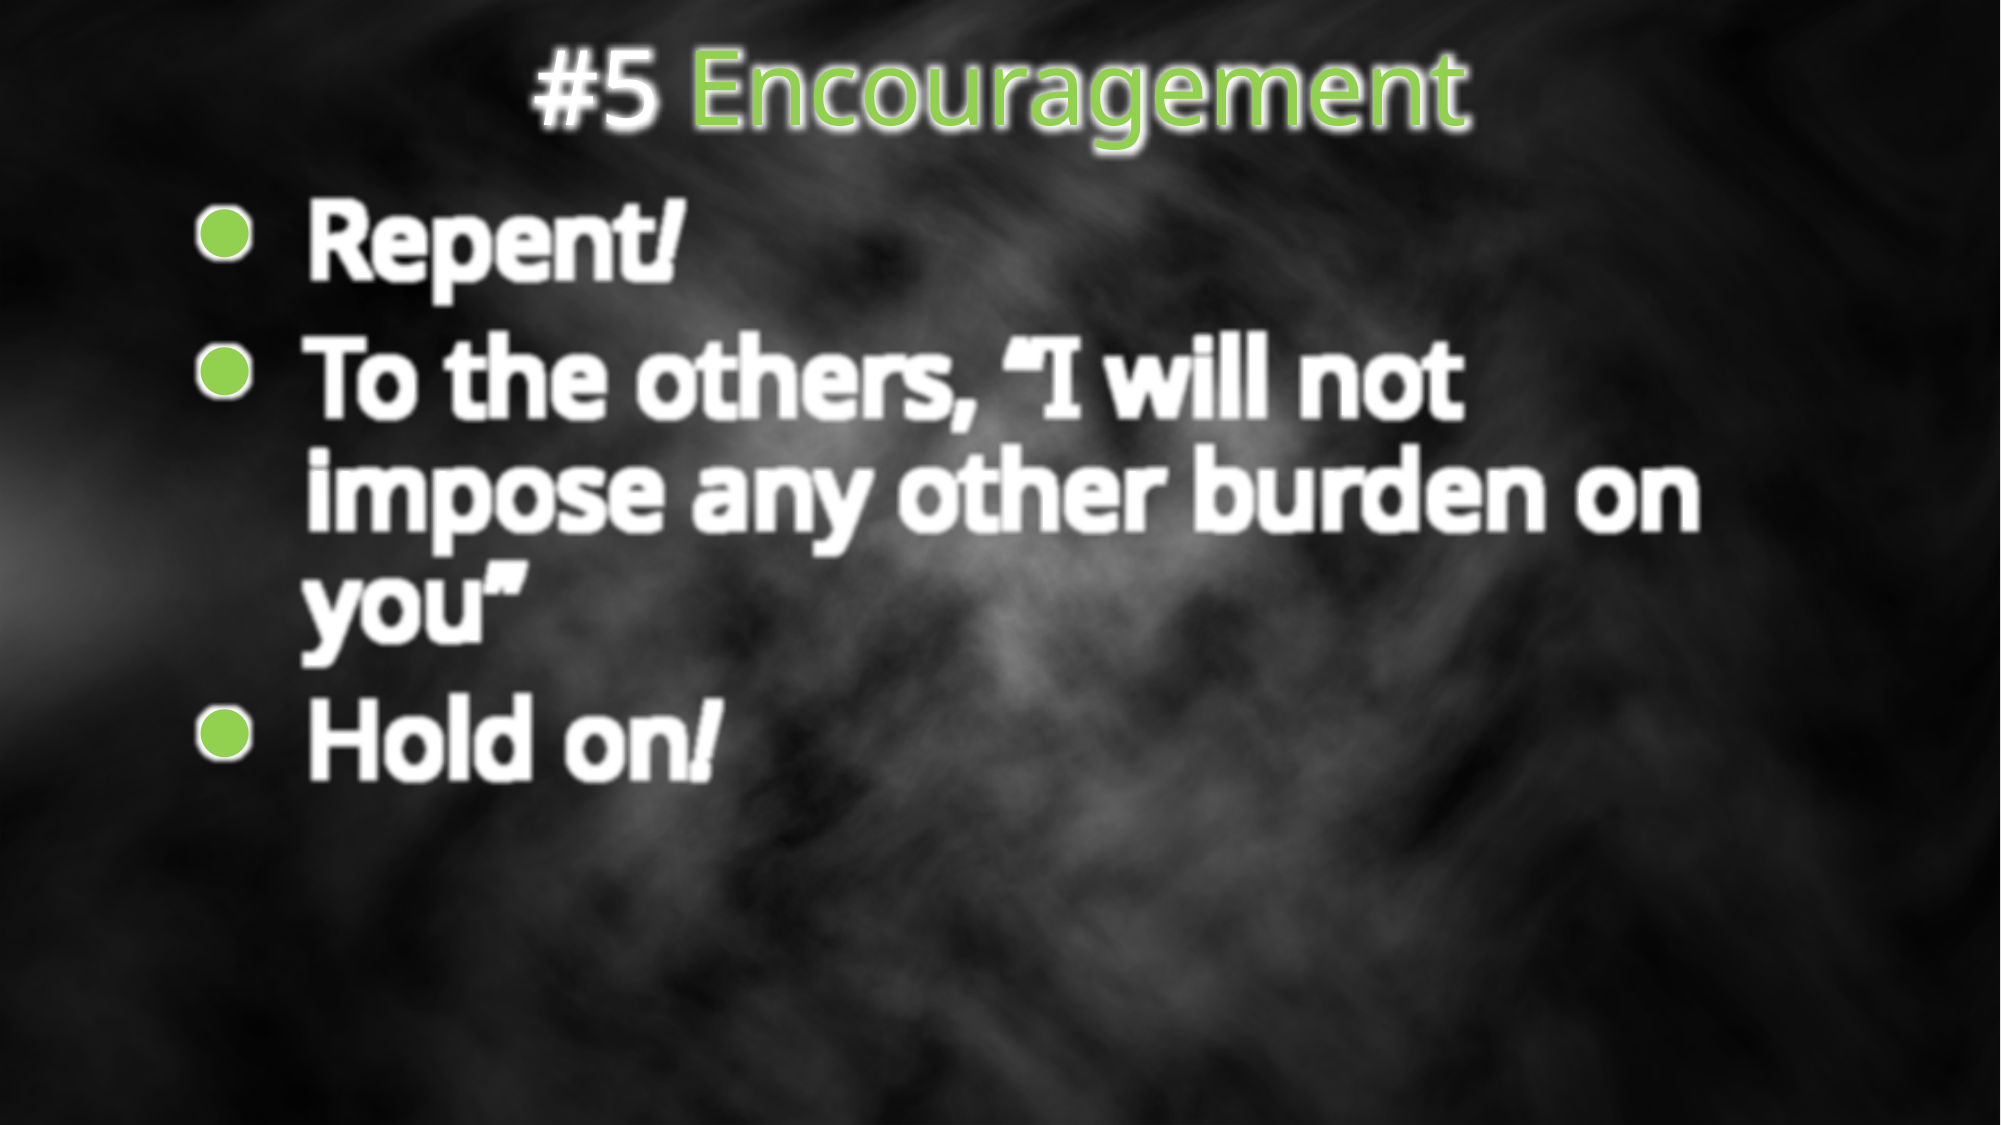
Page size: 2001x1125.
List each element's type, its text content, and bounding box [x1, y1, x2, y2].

text_box Repent! To the others, “I will not impose any other burden on you” Hold on! [179, 180, 1821, 1125]
text_box #5 Encouragement [0, 65, 2000, 153]
picture [0, 0, 2001, 1125]
